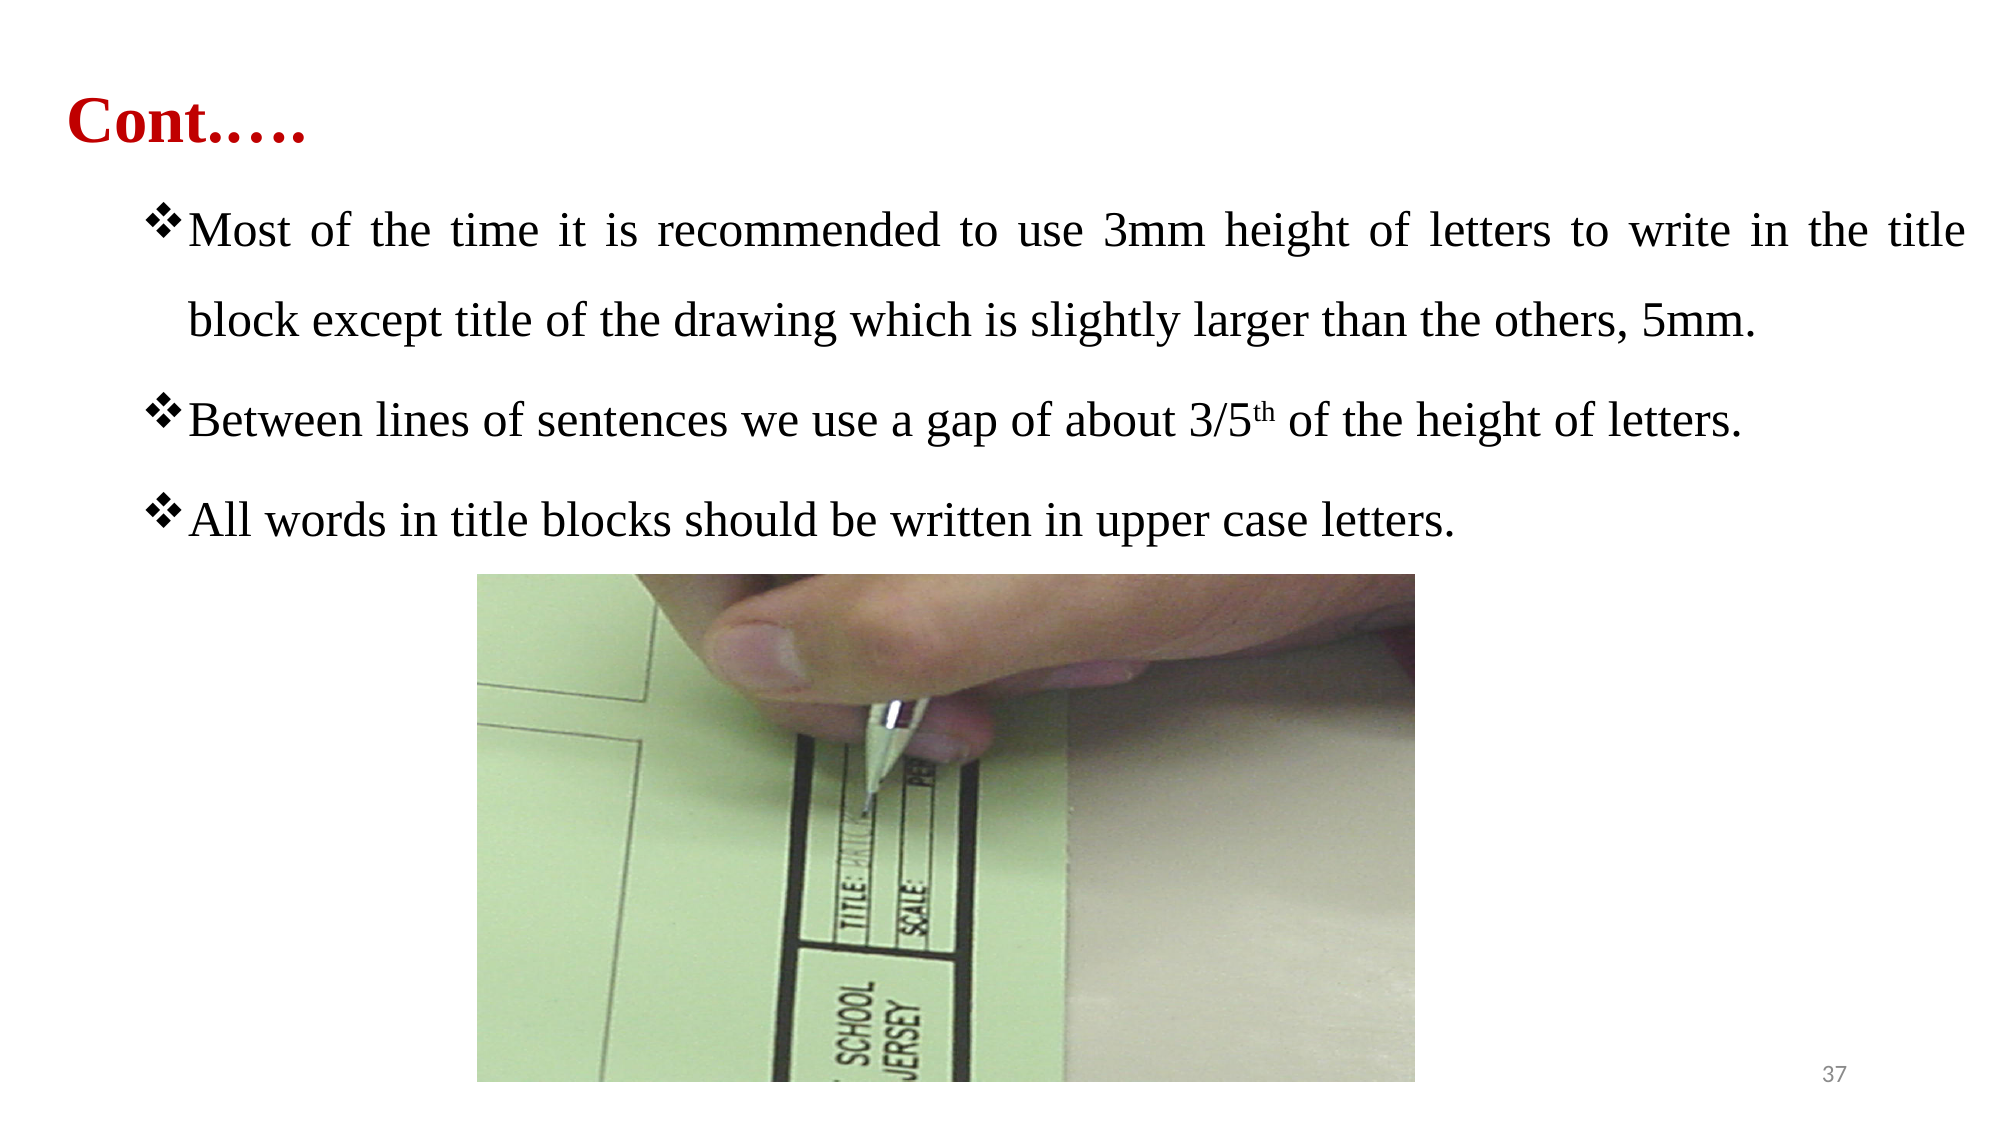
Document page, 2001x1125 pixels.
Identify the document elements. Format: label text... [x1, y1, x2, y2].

picture [477, 574, 1415, 1082]
slide_number 37 [1412, 1042, 1863, 1103]
text_box Cont.…. Most of the time it is recommended to use 3mm height of letters to write in the title block except title of the drawing which is slightly larger than the others, 5mm. Between lines of sentences we use a gap of about 3/5th of the height of letters. All words in title blocks should be written in upper case letters. [51, 28, 1984, 558]
